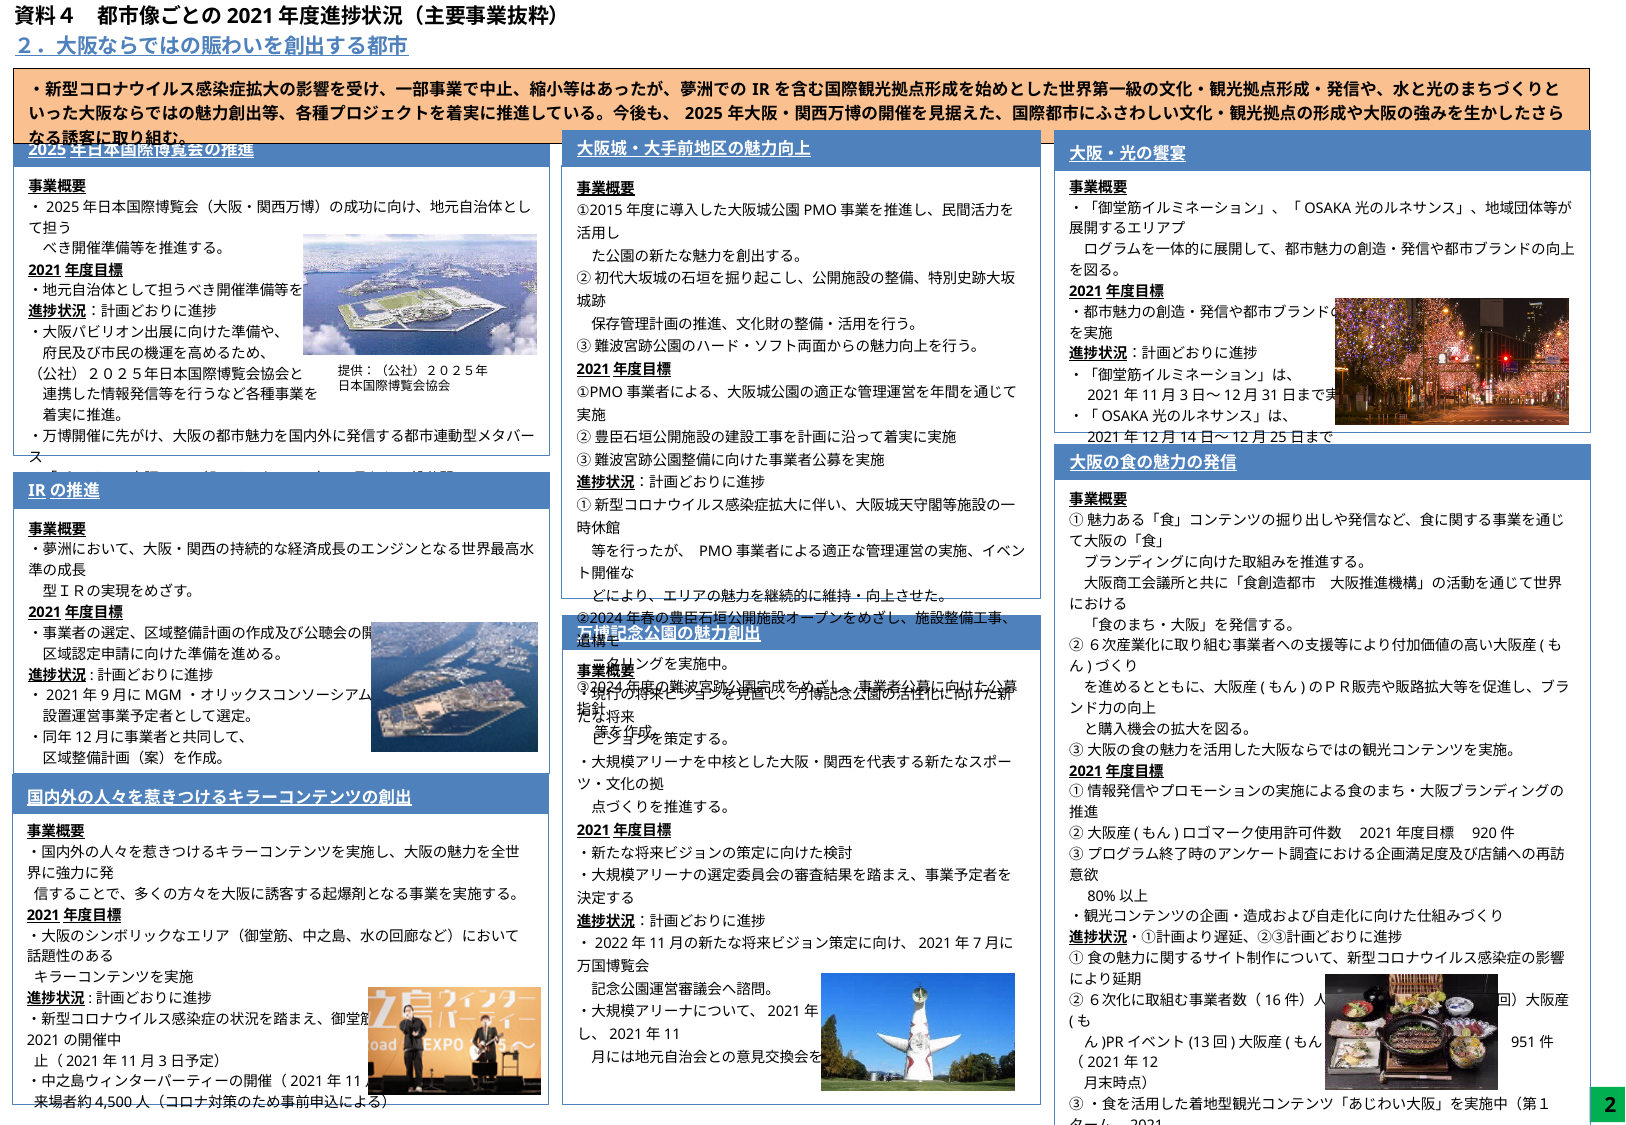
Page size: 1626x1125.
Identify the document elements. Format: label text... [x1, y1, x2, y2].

text_box 万博記念公園の魅力創出 [562, 615, 1041, 650]
text_box 提供：（公社）２０２５年 日本国際博覧会協会 [323, 363, 526, 401]
picture [1324, 974, 1498, 1091]
text_box ２．大阪ならではの賑わいを創出する都市 [0, 35, 503, 65]
picture [371, 622, 539, 752]
text_box 大阪城・大手前地区の魅力向上 [562, 130, 1041, 166]
picture [1335, 298, 1569, 426]
picture [367, 987, 541, 1095]
text_box 2025年日本国際博覧会の推進 [13, 144, 550, 167]
text_box 国内外の人々を惹きつけるキラーコンテンツの創出 [12, 774, 549, 814]
text_box 資料４ 都市像ごとの2021年度進捗状況（主要事業抜粋） [0, 0, 1132, 35]
text_box 事業概要 ①2015年度に導入した大阪城公園PMO事業を推進し、民間活力を活用し た公園の新たな魅力を創出する。 ②初代大坂城の石垣を掘り起こし、公開施設の整備、特別史跡大坂城跡 保存管理計画の推進、文化財の整備・活用を行う。 ③難波宮跡公園のハード・ソフト両面からの魅力向上を行う。 2021年度目標 ①PMO事業者による、大阪城公園の適正な管理運営を年間を通じて実施 ②豊臣石垣公開施設の建設工事を計画に沿って着実に実施 ③難波宮跡公園整備に向けた事業者公募を実施 進捗状況：計画どおりに進捗 ①新型コロナウイルス感染症拡大に伴い、大阪城天守閣等施設の一時休館 等を行ったが、 PMO事業者による適正な管理運営の実施、イベント開催な どにより、エリアの魅力を継続的に維持・向上させた。 ②2024年春の豊臣石垣公開施設オープンをめざし、施設整備工事、遺構モ ニタリングを実施中。 ③2024年度の難波宮跡公園完成をめざし、事業者公募に向けた公募指針 等を作成。 [561, 166, 1041, 599]
text_box 事業概要 ・「御堂筋イルミネーション」、「OSAKA光のルネサンス」、地域団体等が展開するエリアプ ログラムを一体的に展開して、都市魅力の創造・発信や都市ブランドの向上を図る。 2021年度目標 ・都市魅力の創造・発信や都市ブランドの向上を図るため、大阪・光の饗宴を実施 進捗状況：計画どおりに進捗 ・「御堂筋イルミネーション」は、 2021年11月3日～12月31日まで実施。 ・「OSAKA光のルネサンス」は、 2021年12月14日～12月25日まで （ただし11月3日 から一部点灯）実施。 [1054, 171, 1591, 433]
text_box 大阪・光の饗宴 [1054, 130, 1591, 171]
picture [820, 973, 1015, 1092]
text_box 事業概要 ・夢洲において、大阪・関西の持続的な経済成長のエンジンとなる世界最高水準の成長 型ＩＲの実現をめざす。 2021年度目標 ・事業者の選定、区域整備計画の作成及び公聴会の開催など、 区域認定申請に向けた準備を進める。 進捗状況:計画どおりに進捗 ・2021年9月にMGM・オリックスコンソーシアムを 設置運営事業予定者として選定。 ・同年12月に事業者と共同して、 区域整備計画（案）を作成。 [13, 508, 550, 774]
text_box 事業概要 ①魅力ある「食」コンテンツの掘り出しや発信など、食に関する事業を通じて大阪の「食」 ブランディングに向けた取組みを推進する。 大阪商工会議所と共に「食創造都市 大阪推進機構」の活動を通じて世界における 「食のまち・大阪」を発信する。 ②６次産業化に取り組む事業者への支援等により付加価値の高い大阪産(もん)づくり を進めるとともに、大阪産(もん)のＰＲ販売や販路拡大等を促進し、ブランド力の向上 と購入機会の拡大を図る。 ③大阪の食の魅力を活用した大阪ならではの観光コンテンツを実施。 2021年度目標 ①情報発信やプロモーションの実施による食のまち・大阪ブランディングの推進 ②大阪産(もん)ロゴマーク使用許可件数 2021年度目標 920件 ③プログラム終了時のアンケート調査における企画満足度及び店舗への再訪意欲 80%以上 ・観光コンテンツの企画・造成および自走化に向けた仕組みづくり 進捗状況・①計画より遅延、②③計画どおりに進捗 ①食の魅力に関するサイト制作について、新型コロナウイルス感染症の影響により延期 ②６次化に取組む事業者数（16件）人材育成研修・交流会（11回）大阪産(も ん)PRイベント(13回)大阪産(もん)ロゴマーク使用許可件数 951件（2021年12 月末時点） ③・食を活用した着地型観光コンテンツ「あじわい大阪」を実施中（第１ターム 2021 年11月～12月 第２ターム 2022年1月～2月） ・㈱ぐるなびとの包括連携協定に基づく協働事業を実施（飲食店関係者向けセミ ナー） [1054, 480, 1591, 1125]
text_box 2 [1591, 1085, 1625, 1124]
text_box IRの推進 [13, 472, 550, 508]
text_box 事業概要 ・国内外の人々を惹きつけるキラーコンテンツを実施し、大阪の魅力を全世界に強力に発 信することで、多くの方々を大阪に誘客する起爆剤となる事業を実施する。 2021年度目標 ・大阪のシンボリックなエリア（御堂筋、中之島、水の回廊など）において話題性のある キラーコンテンツを実施 進捗状況:計画どおりに進捗 ・新型コロナウイルス感染症の状況を踏まえ、御堂筋オータムパーティー2021の開催中 止（2021年11月3日予定） ・中之島ウィンターパーティーの開催（2021年11月28日） 来場者約4,500人（コロナ対策のため事前申込による） [12, 814, 549, 1105]
text_box 事業概要 ・現行の将来ビジョンを見直し、万博記念公園の活性化に向けた新たな将来 ビジョンを策定する。 ・大規模アリーナを中核とした大阪・関西を代表する新たなスポーツ・文化の拠 点づくりを推進する。 2021年度目標 ・新たな将来ビジョンの策定に向けた検討 ・大規模アリーナの選定委員会の審査結果を踏まえ、事業予定者を決定する 進捗状況：計画どおりに進捗 ・2022年11月の新たな将来ビジョン策定に向け、2021年7月に万国博覧会 記念公園運営審議会へ諮問。 ・大規模アリーナについて、2021年5月に事業予定者を決定し、2021年11 月には地元自治会との意見交換会を実施。 [562, 650, 1041, 1105]
picture [303, 234, 537, 355]
text_box 事業概要 ・2025年日本国際博覧会（大阪・関西万博）の成功に向け、地元自治体として担う べき開催準備等を推進する。 2021年度目標 ・地元自治体として担うべき開催準備等を推進 進捗状況：計画どおりに進捗 ・大阪パビリオン出展に向けた準備や、 府民及び市民の機運を高めるため、 （公社）２０２５年日本国際博覧会協会と 連携した情報発信等を行うなど各種事業を 着実に推進。 ・万博開催に先がけ、大阪の都市魅力を国内外に発信する都市連動型メタバース 「バーチャル大阪」の一部エリアを2021年12月から一般公開。 [13, 167, 550, 456]
text_box 大阪の食の魅力の発信 [1054, 444, 1591, 480]
table_header ・新型コロナウイルス感染症拡大の影響を受け、一部事業で中止、縮小等はあったが、夢洲でのIRを含む国際観光拠点形成を始めとした世界第一級の文化・観光拠点形成・発信や、水と光のまちづくりといった大阪ならではの魅力創出等、各種プロジェクトを着実に推進している。今後も、2025年大阪・関西万博の開催を見据えた、国際都市にふさわしい文化・観光拠点の形成や大阪の強みを生かしたさらなる誘客に取り組む。 [14, 69, 1589, 143]
